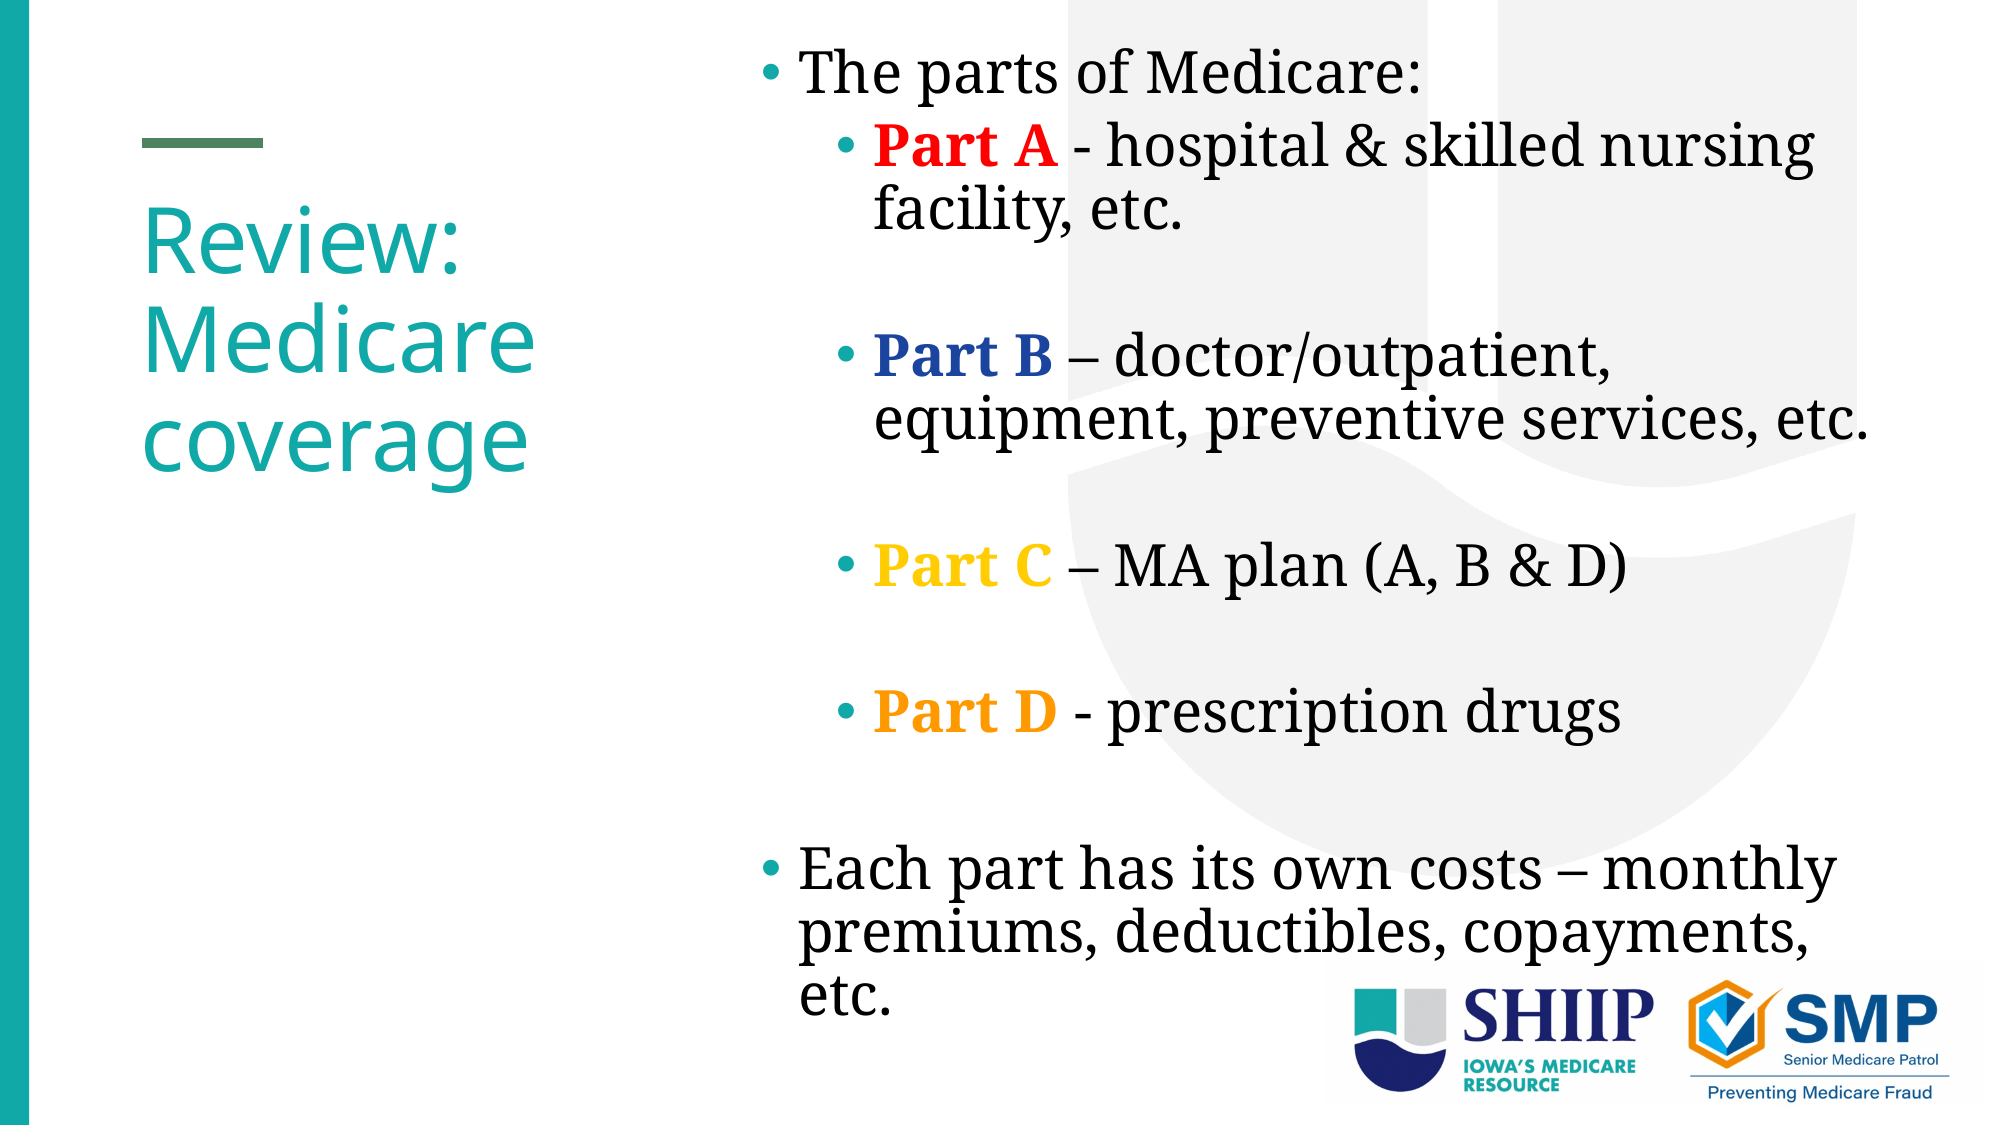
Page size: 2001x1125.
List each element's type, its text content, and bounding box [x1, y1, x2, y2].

title Review: Medicare coverage [125, 186, 627, 664]
list The parts of Medicare: Part A - hospital & skilled nursing facility, etc. Part B – doctor/outpatient, equipment, preventive services, etc. Part C – MA plan (A, B & D) Part D - prescription drugs Each part has its own costs – monthly premiums, deductibles, copayments, etc. [745, 35, 1929, 972]
picture [1324, 958, 1985, 1107]
